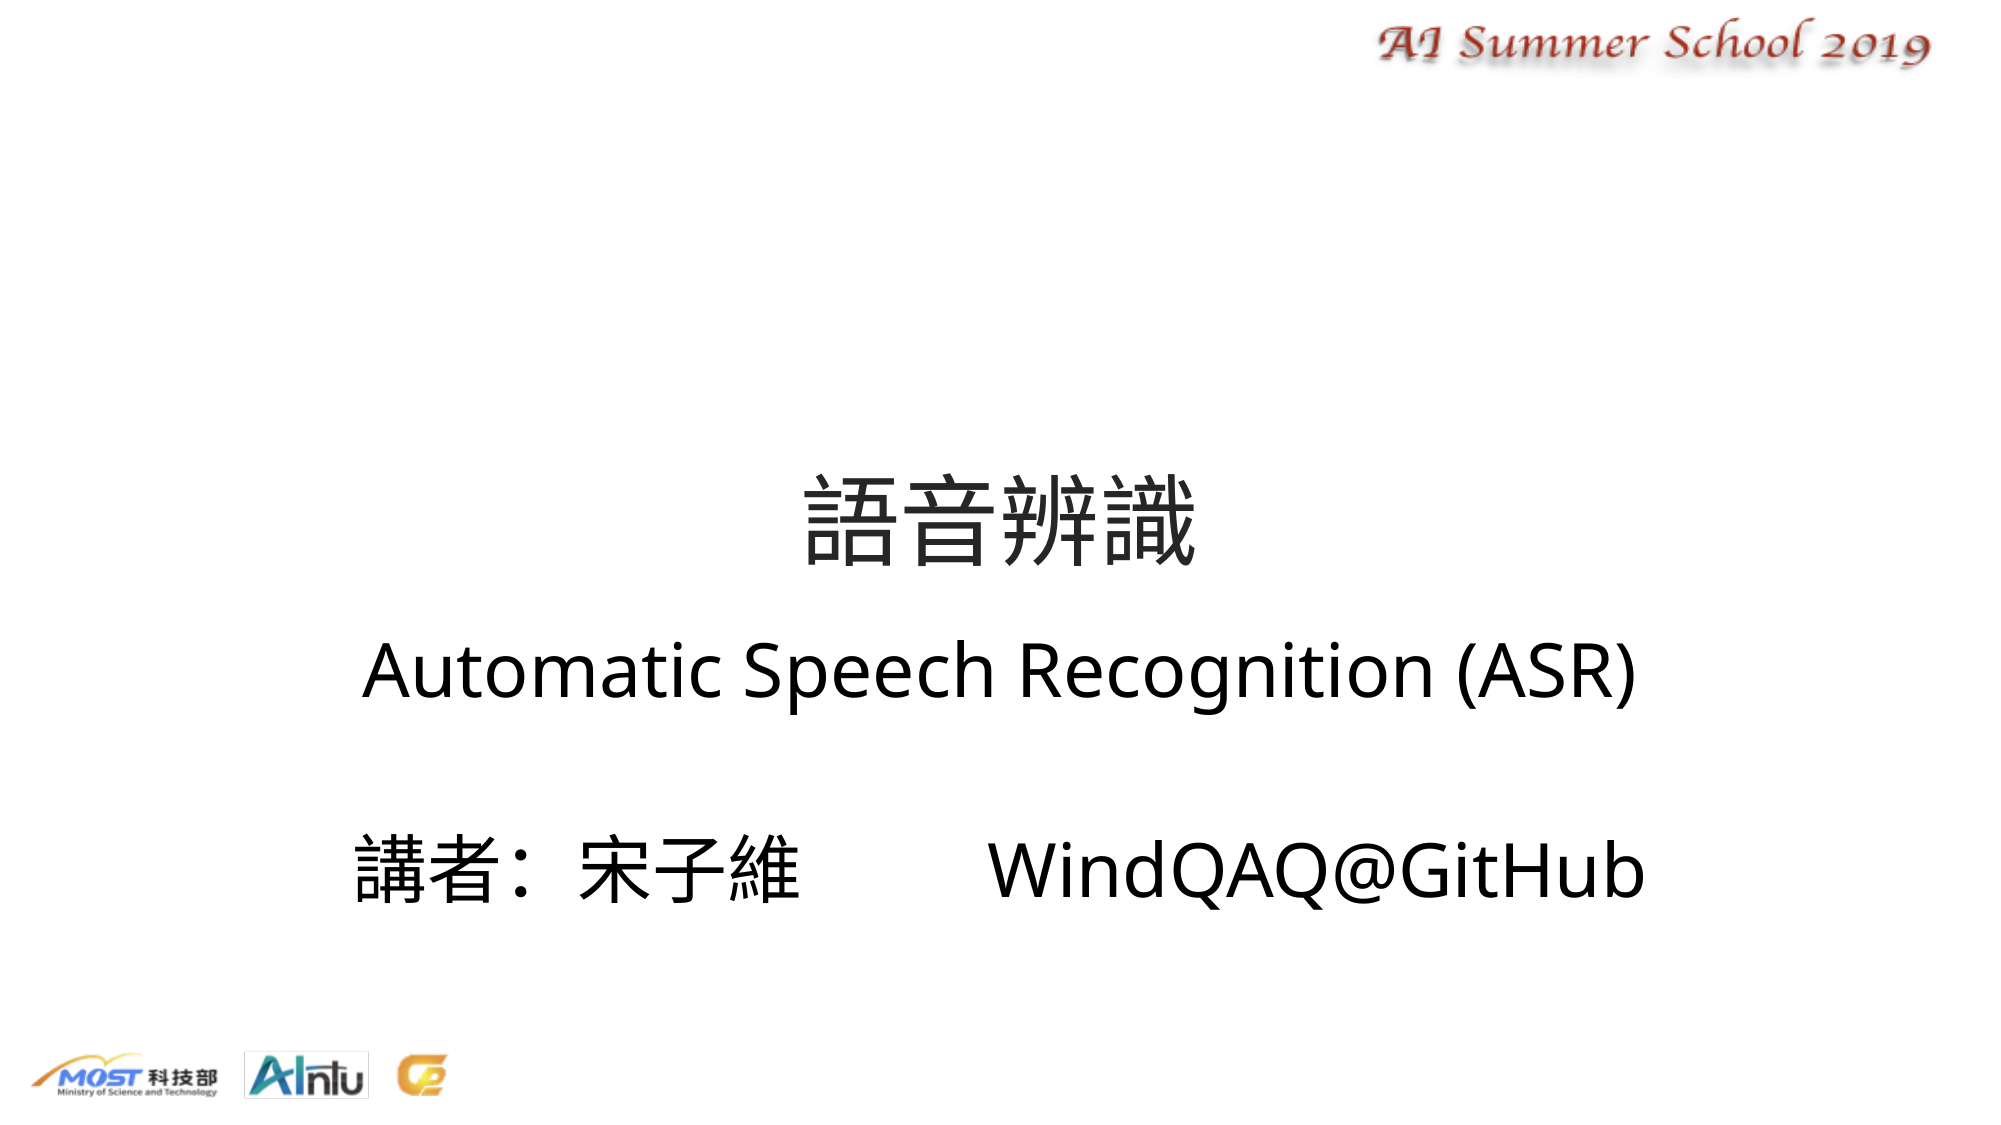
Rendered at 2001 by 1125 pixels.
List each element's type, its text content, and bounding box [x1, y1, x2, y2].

picture [1362, 12, 1951, 78]
picture [22, 1040, 465, 1106]
text_box Automatic Speech Recognition (ASR) [344, 607, 1656, 736]
text_box 講者：宋子維 WindQAQ@GitHub [279, 807, 1721, 918]
title 語音辨識 [262, 391, 1738, 662]
